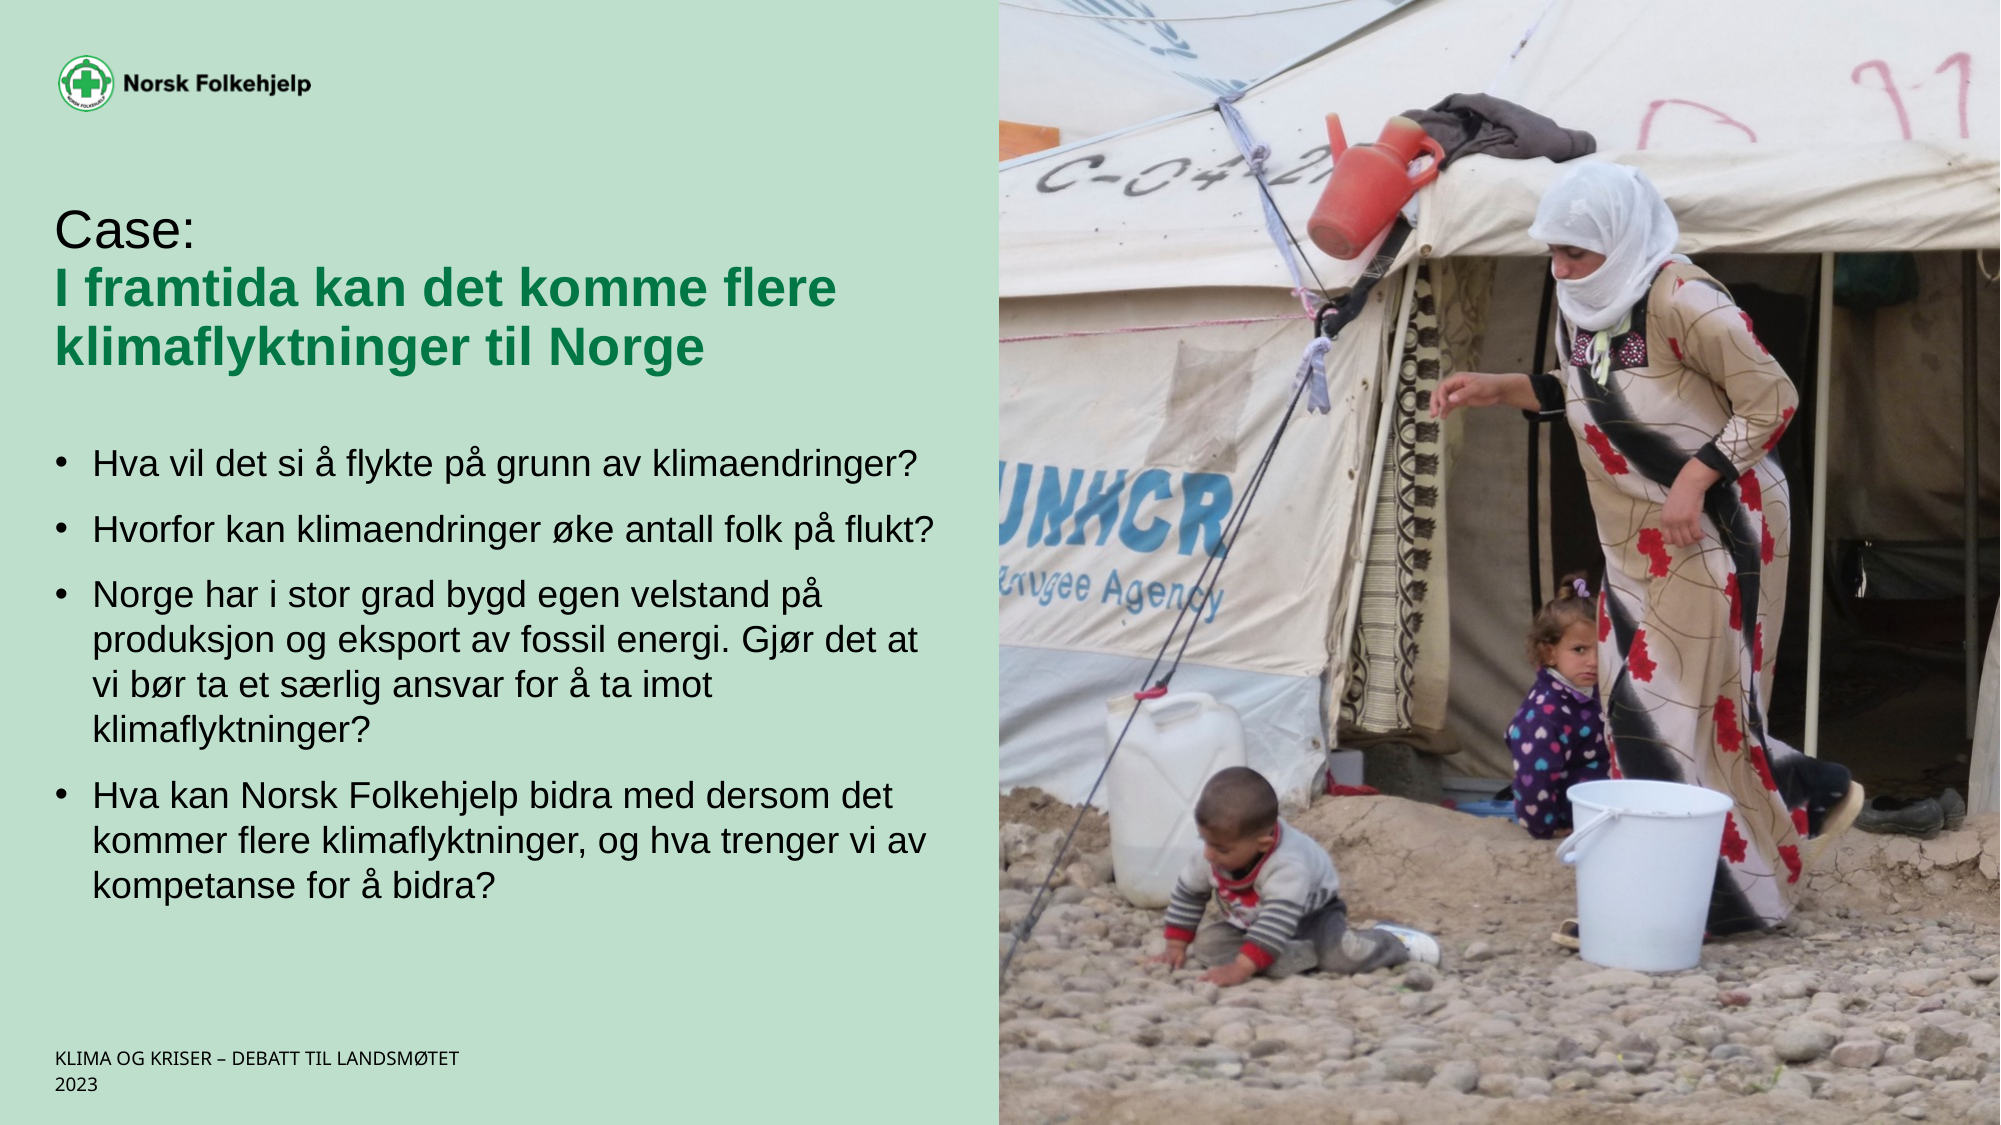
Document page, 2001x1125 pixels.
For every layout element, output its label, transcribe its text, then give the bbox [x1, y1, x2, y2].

list Hva vil det si å flykte på grunn av klimaendringer? Hvorfor kan klimaendringer øke antall folk på flukt? Norge har i stor grad bygd egen velstand på produksjon og eksport av fossil energi. Gjør det at vi bør ta et særlig ansvar for å ta imot klimaflyktninger? Hva kan Norsk Folkehjelp bidra med dersom det kommer flere klimaflyktninger, og hva trenger vi av kompetanse for å bidra? [54, 431, 967, 1094]
title Case: I framtida kan det komme flere klimaflyktninger til Norge [54, 254, 948, 385]
picture [999, 0, 2000, 1125]
picture [58, 55, 311, 112]
